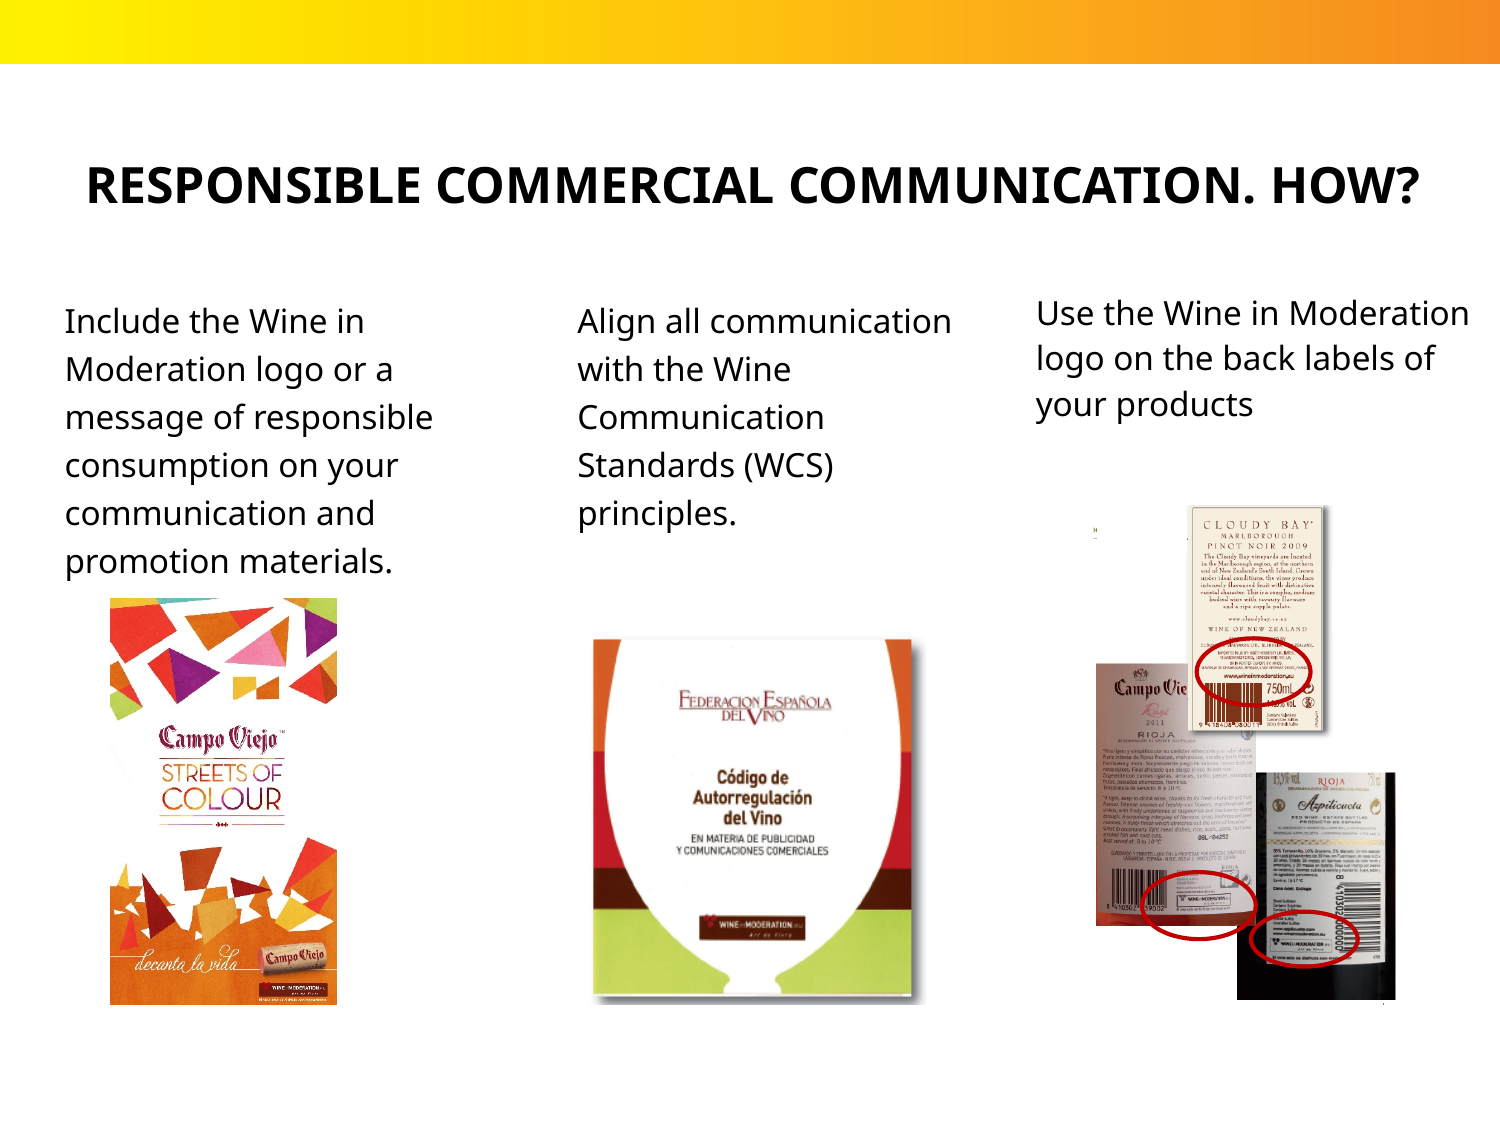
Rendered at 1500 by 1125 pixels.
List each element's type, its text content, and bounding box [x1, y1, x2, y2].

picture [0, 0, 1500, 64]
title RESPONSIBLE COMMERCIAL COMMUNICATION. HOW? [49, 72, 1457, 278]
list Include the Wine in Moderation logo or a message of responsible consumption on your communication and promotion materials. [49, 285, 508, 566]
picture [109, 597, 337, 1005]
list Align all communication with the Wine Communication Standards (WCS) principles. [562, 285, 992, 467]
list Use the Wine in Moderation logo on the back labels of your products [1020, 285, 1491, 431]
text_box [1093, 504, 1398, 1005]
picture [585, 633, 927, 1005]
